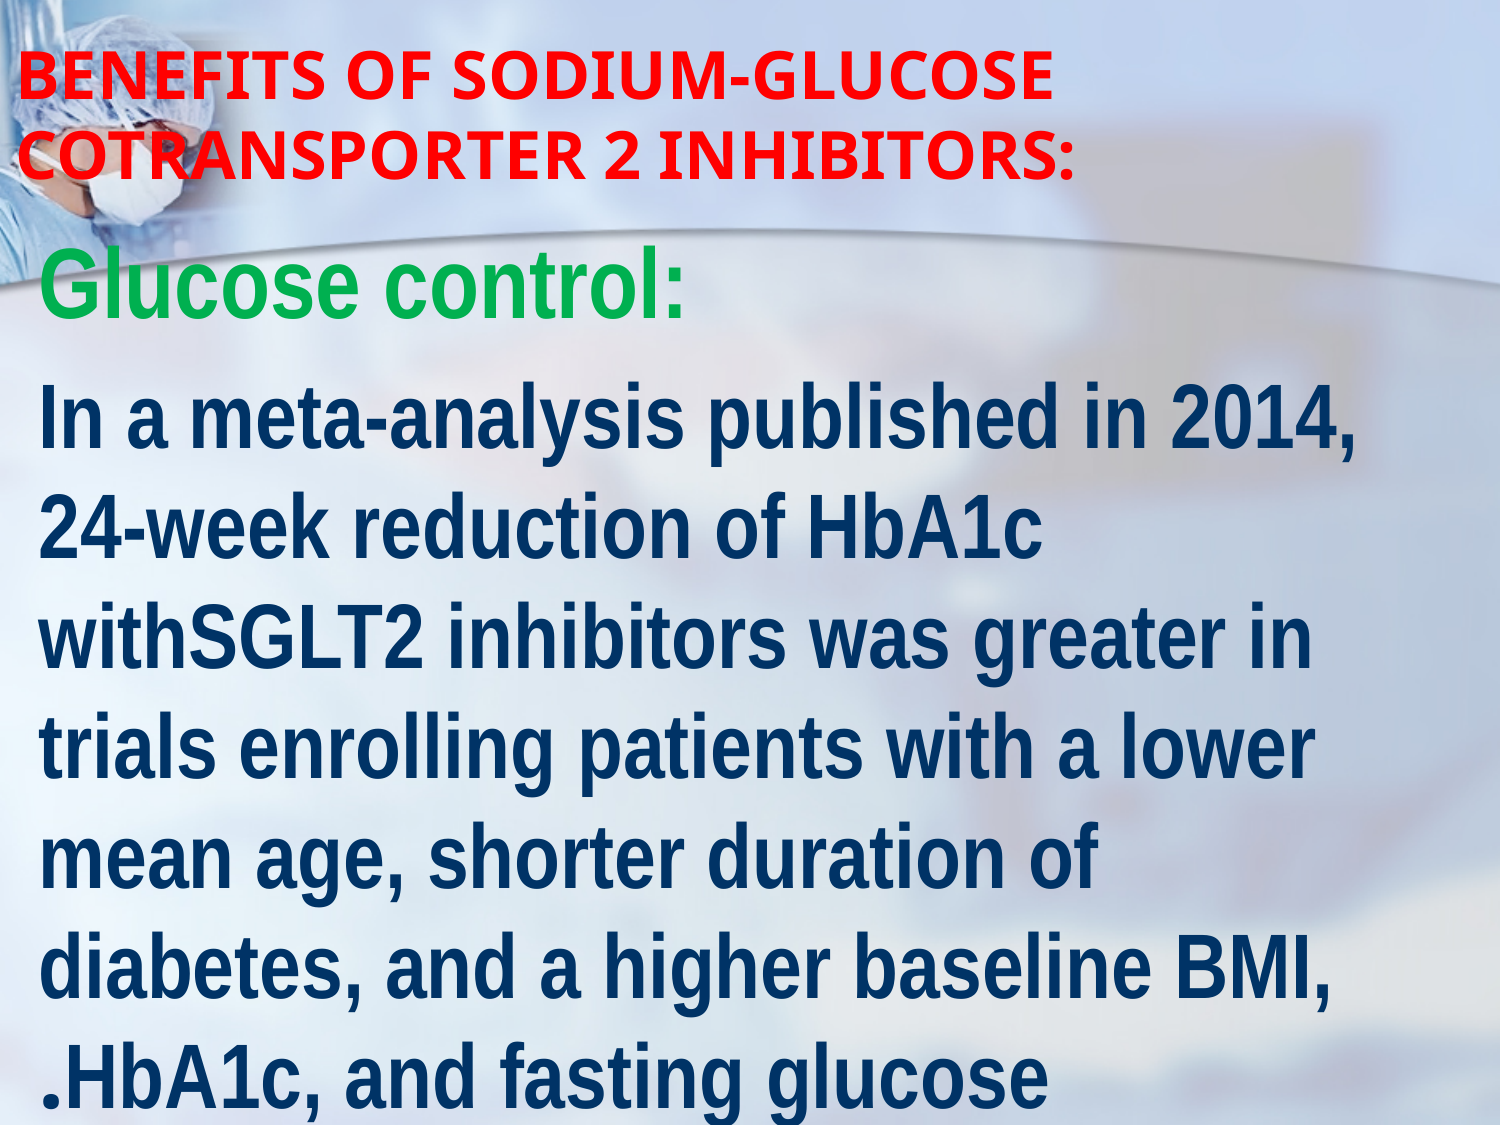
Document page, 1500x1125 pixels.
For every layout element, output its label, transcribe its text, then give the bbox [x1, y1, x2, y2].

title BENEFITS OF SODIUM-GLUCOSE COTRANSPORTER 2 INHIBITORS: [0, 24, 1413, 201]
picture [0, 0, 1500, 1125]
list Glucose control: In a meta-analysis published in 2014, 24-week reduction of HbA1c withSGLT2 inhibitors was greater in trials enrolling patients with a lower mean age, shorter duration of diabetes, and a higher baseline BMI, HbA1c, and fasting glucose. [23, 210, 1500, 1125]
